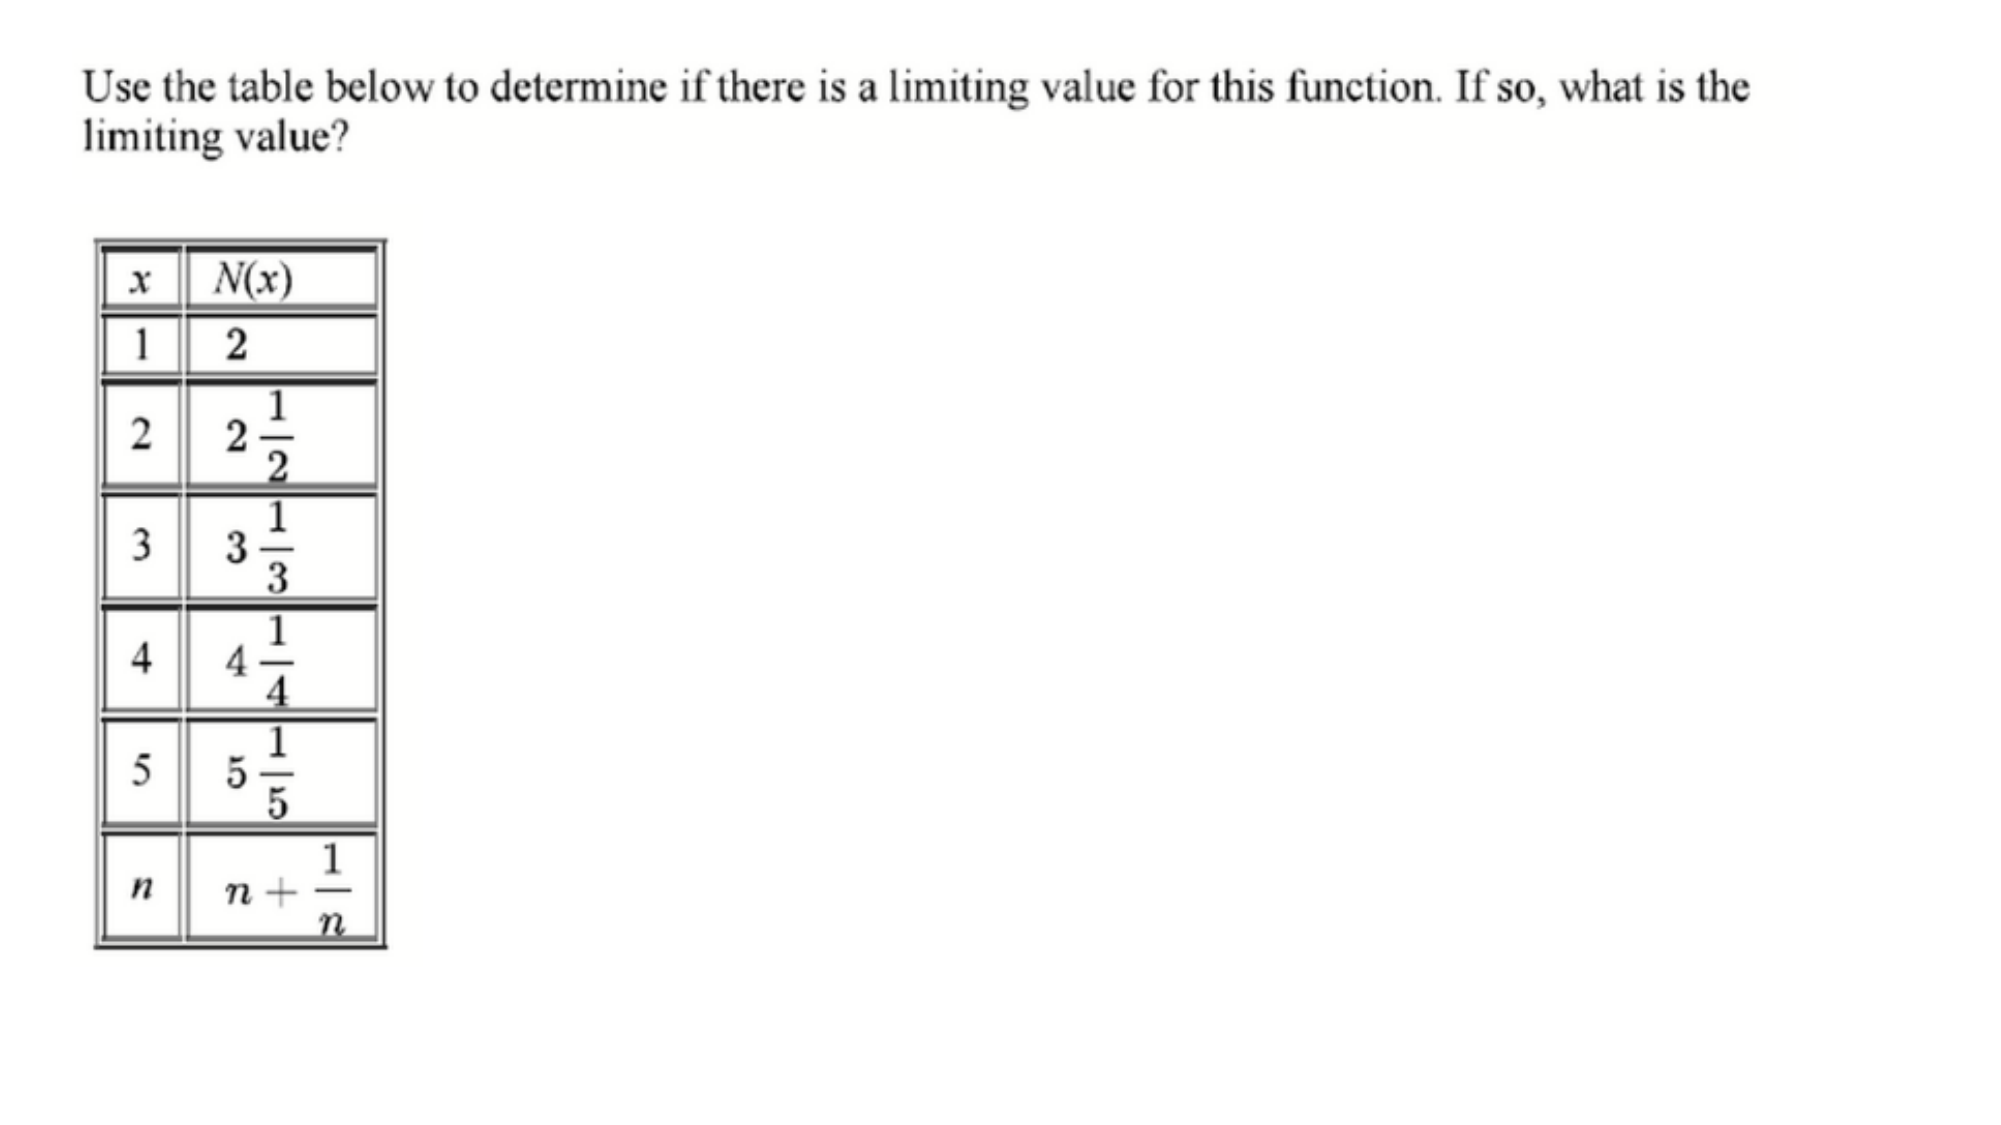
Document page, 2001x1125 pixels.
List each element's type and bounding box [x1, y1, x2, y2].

list [67, 48, 1825, 1000]
